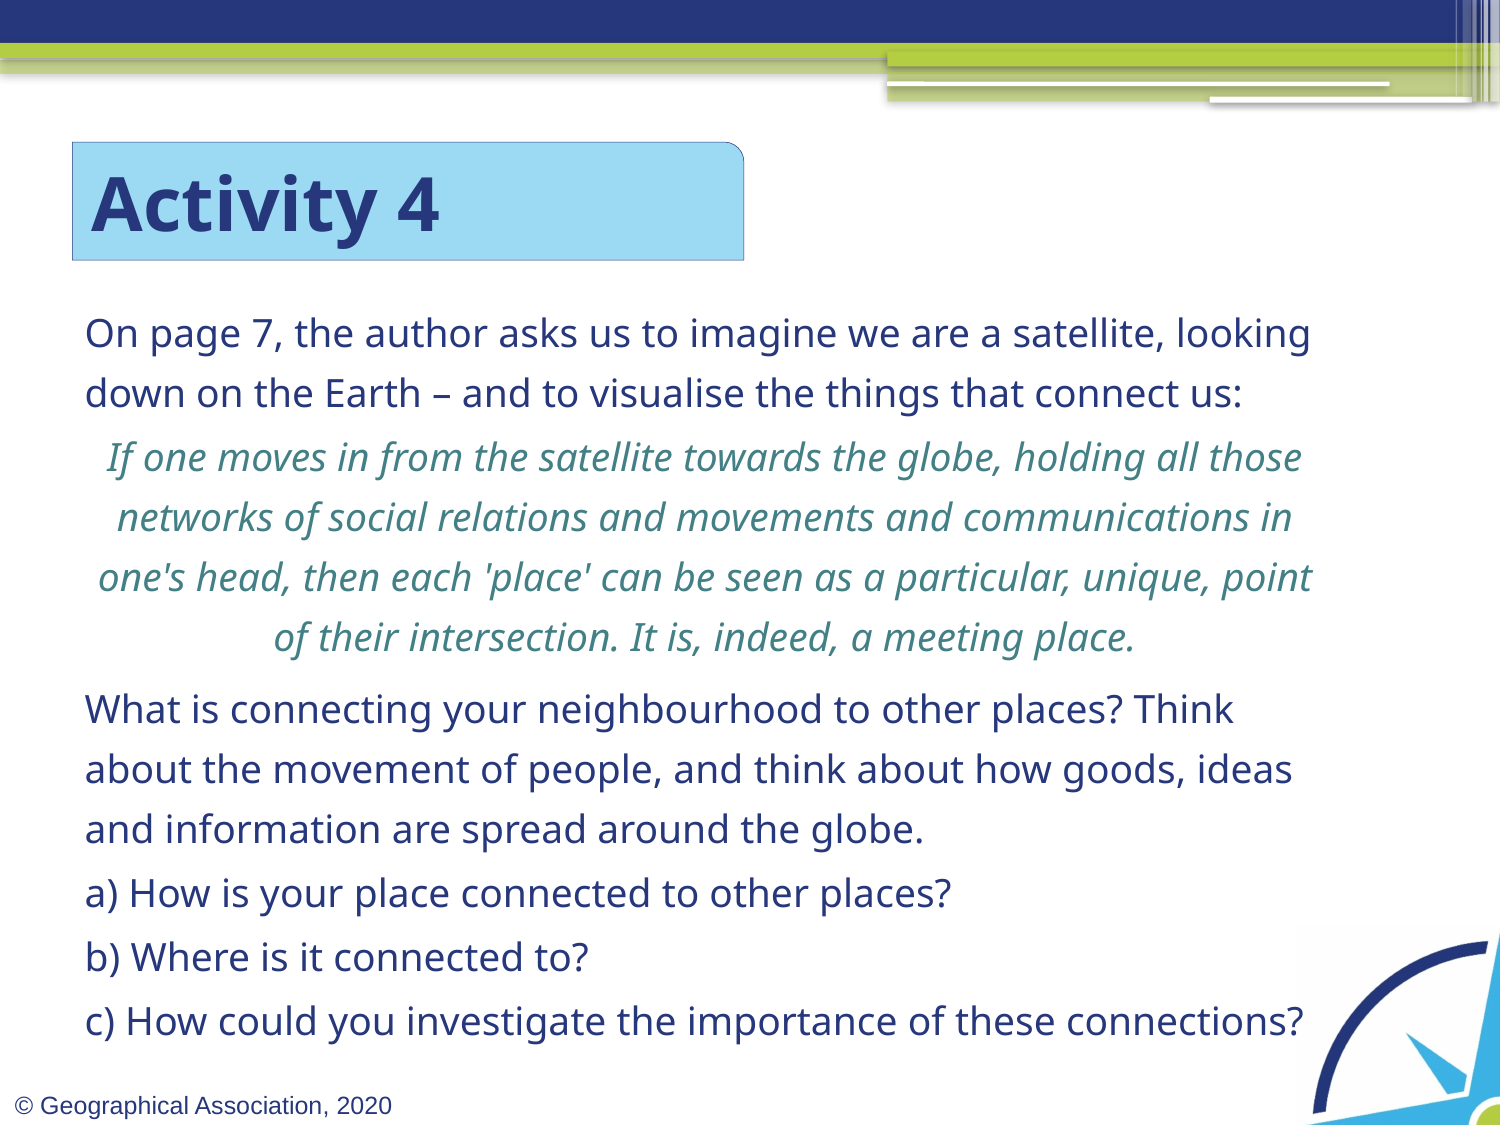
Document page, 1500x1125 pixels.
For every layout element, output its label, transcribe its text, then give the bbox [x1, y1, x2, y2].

text_box [70, 140, 76, 262]
list On page 7, the author asks us to imagine we are a satellite, looking down on the Earth – and to visualise the things that connect us: If one moves in from the satellite towards the globe, holding all those networks of social relations and movements and communications in one's head, then each 'place' can be seen as a particular, unique, point of their intersection. It is, indeed, a meeting place. What is connecting your neighbourhood to other places? Think about the movement of people, and think about how goods, ideas and information are spread around the globe. a) How is your place connected to other places? b) Where is it connected to? c) How could you investigate the importance of these connections? [69, 288, 1341, 1065]
picture [1296, 927, 1500, 1125]
title Activity 4 [76, 113, 1427, 289]
